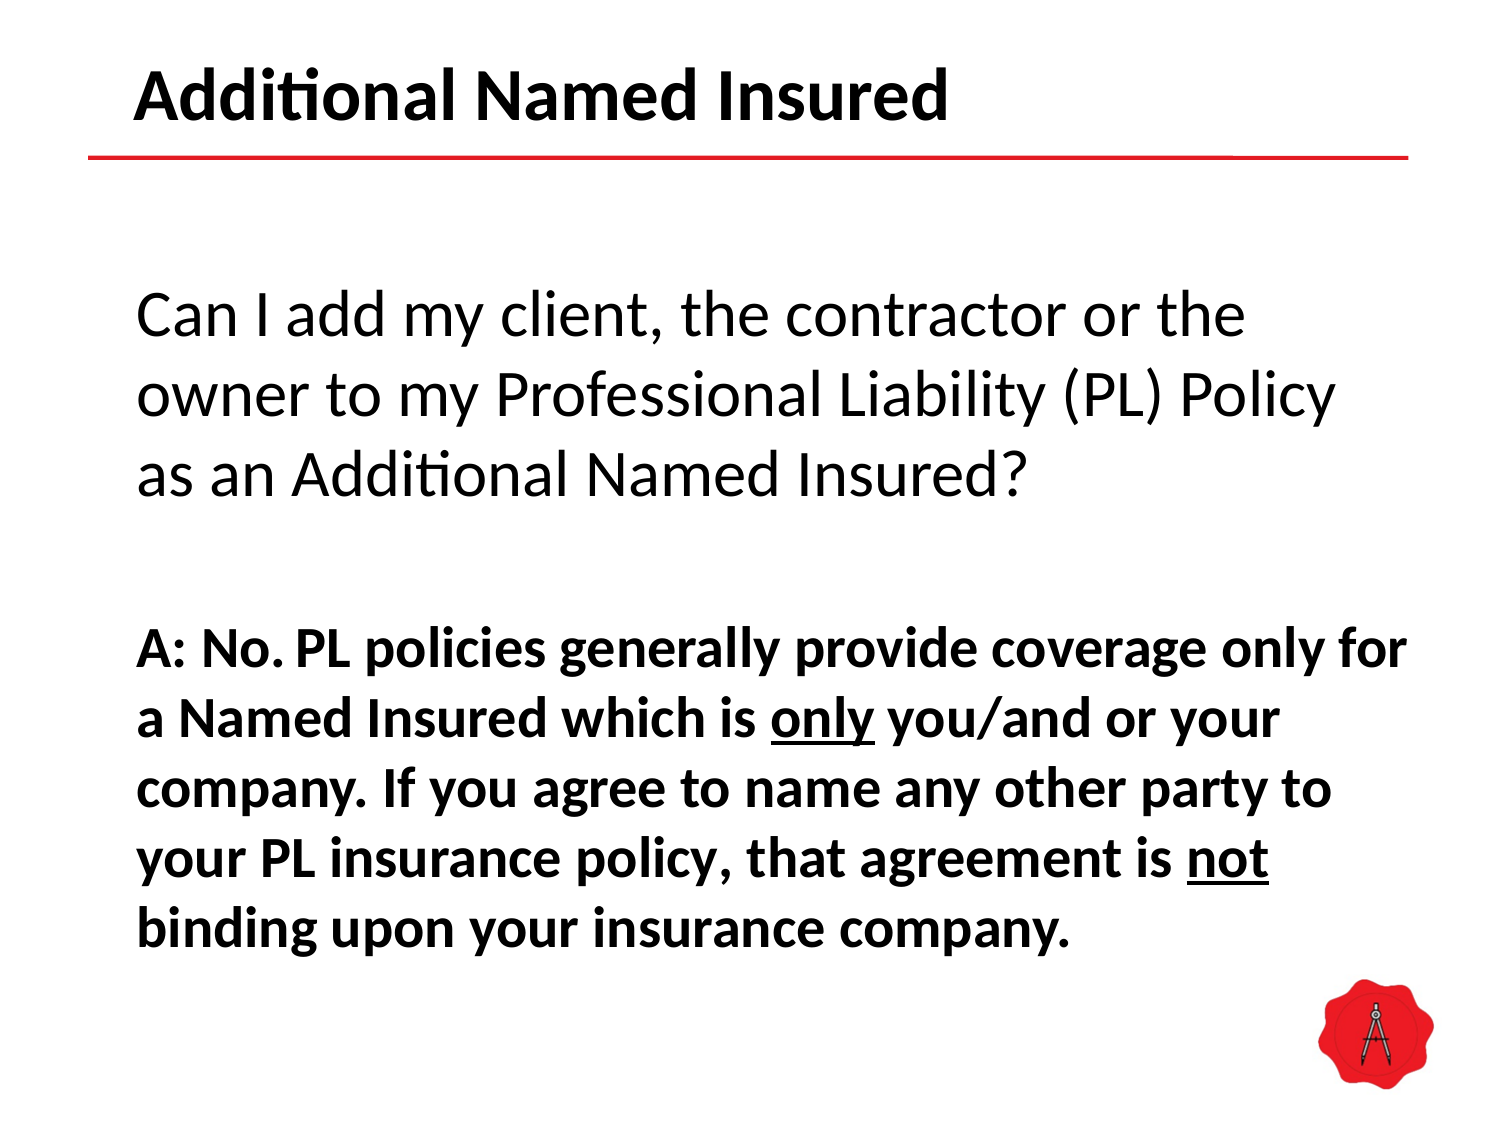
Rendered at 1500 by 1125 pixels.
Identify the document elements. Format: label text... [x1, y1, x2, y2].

title Additional Named Insured [118, 20, 1500, 143]
picture [1312, 974, 1442, 1096]
list Can I add my client, the contractor or the owner to my Professional Liability (PL) Policy as an Additional Named Insured? A: No. PL policies generally provide coverage only for a Named Insured which is only you/and or your company. If you agree to name any other party to your PL insurance policy, that agreement is not binding upon your insurance company. [75, 171, 1425, 915]
